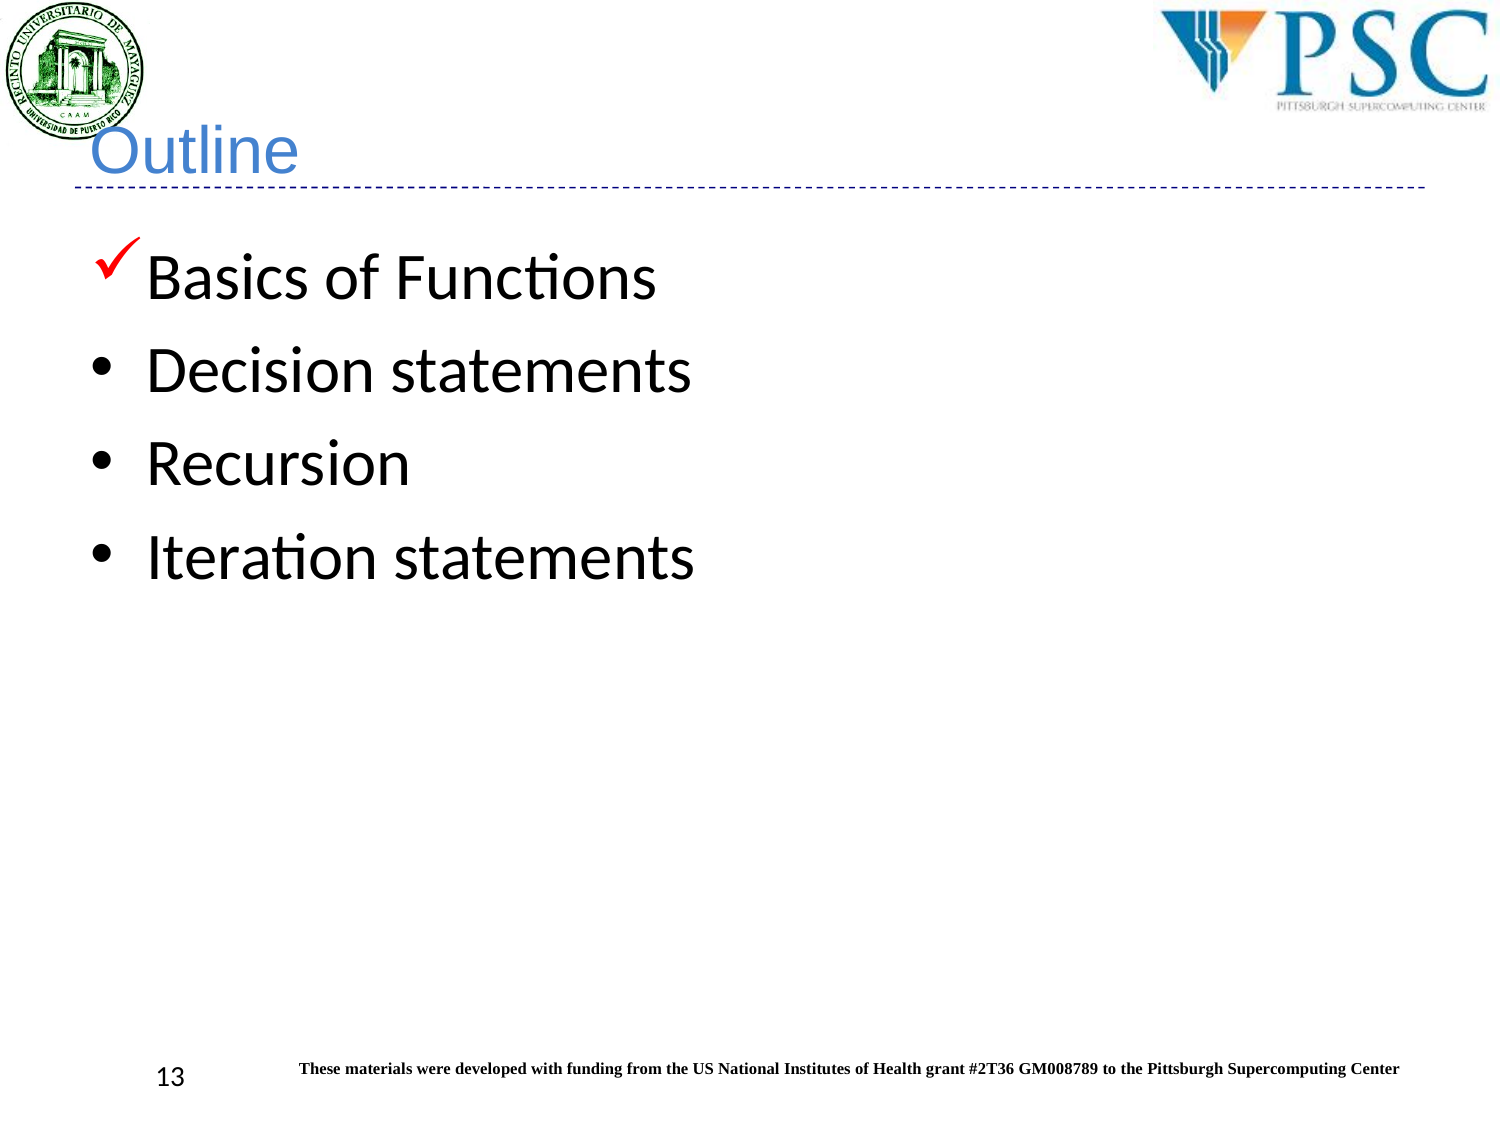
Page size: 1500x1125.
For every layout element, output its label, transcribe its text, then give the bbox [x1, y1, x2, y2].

picture [0, 0, 150, 150]
list Basics of Functions Decision statements Recursion Iteration statements [75, 224, 1425, 1038]
title Outline [75, 99, 1425, 200]
picture [1153, 0, 1500, 127]
